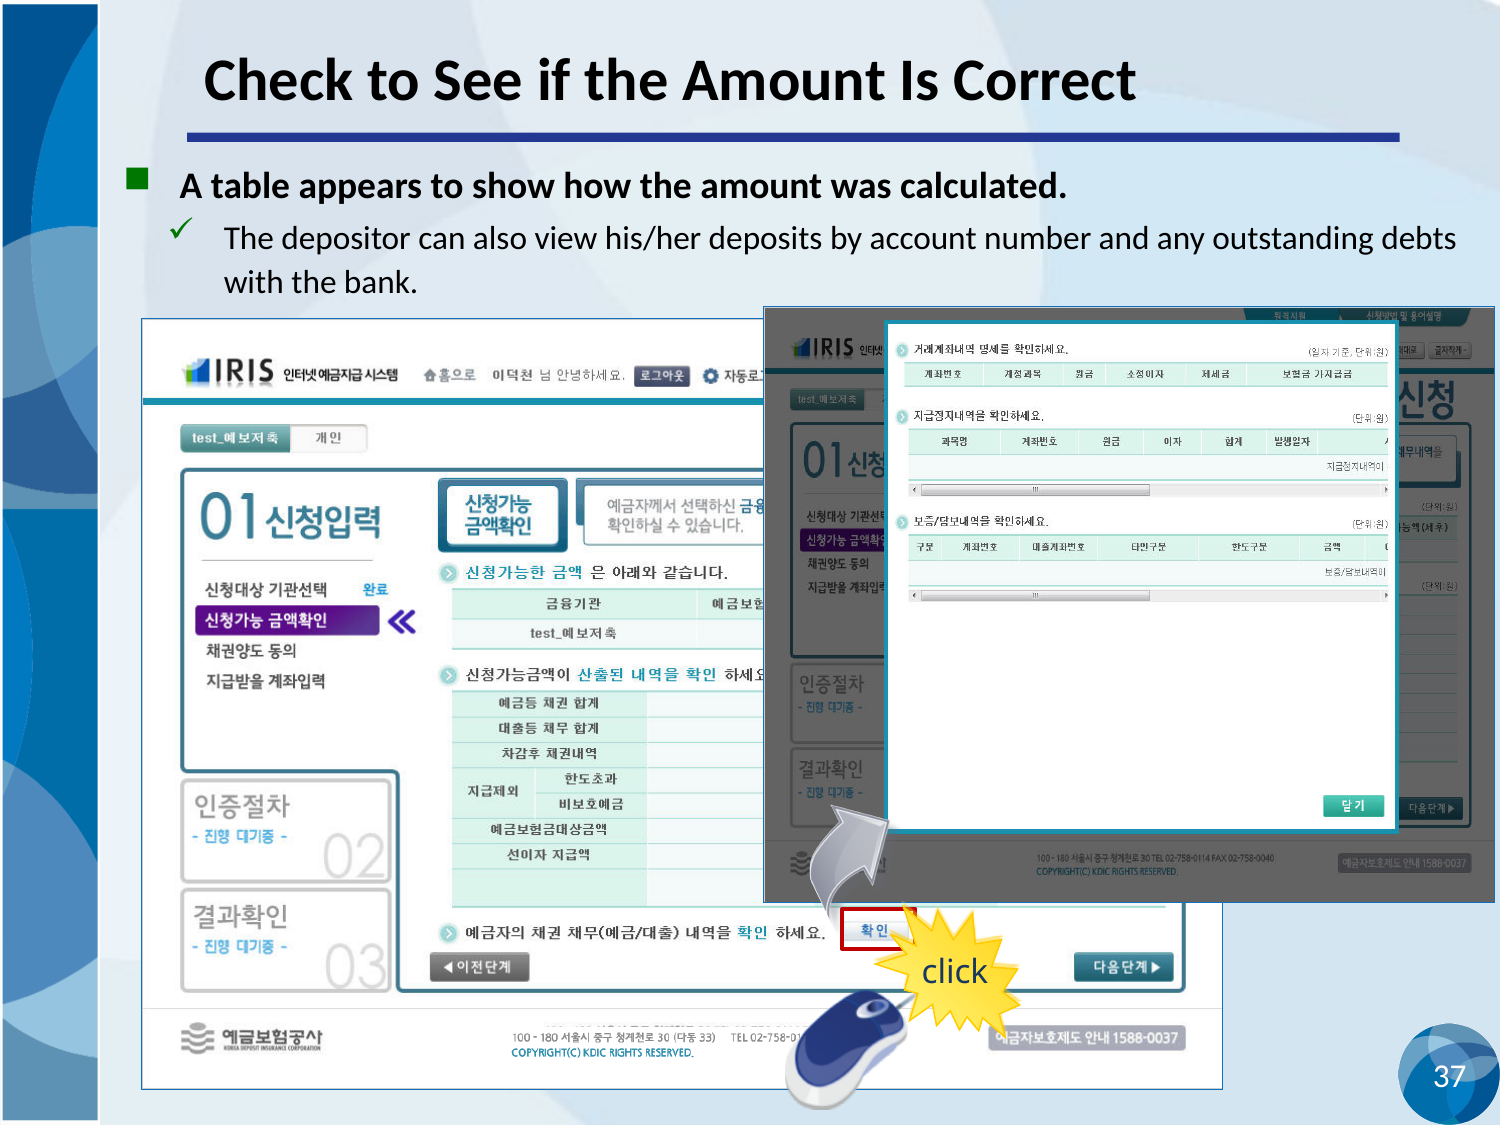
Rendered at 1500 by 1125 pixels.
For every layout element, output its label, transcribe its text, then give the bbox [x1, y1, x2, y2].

picture [1188, 0, 1500, 148]
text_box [785, 896, 1017, 1110]
text_box Check to See if the Amount Is Correct [162, 0, 1188, 148]
picture [100, 0, 1500, 1125]
text_box A table appears to show how the amount was calculated. The depositor can also view his/her deposits by account number and any outstanding debts with the bank. [108, 148, 1500, 308]
